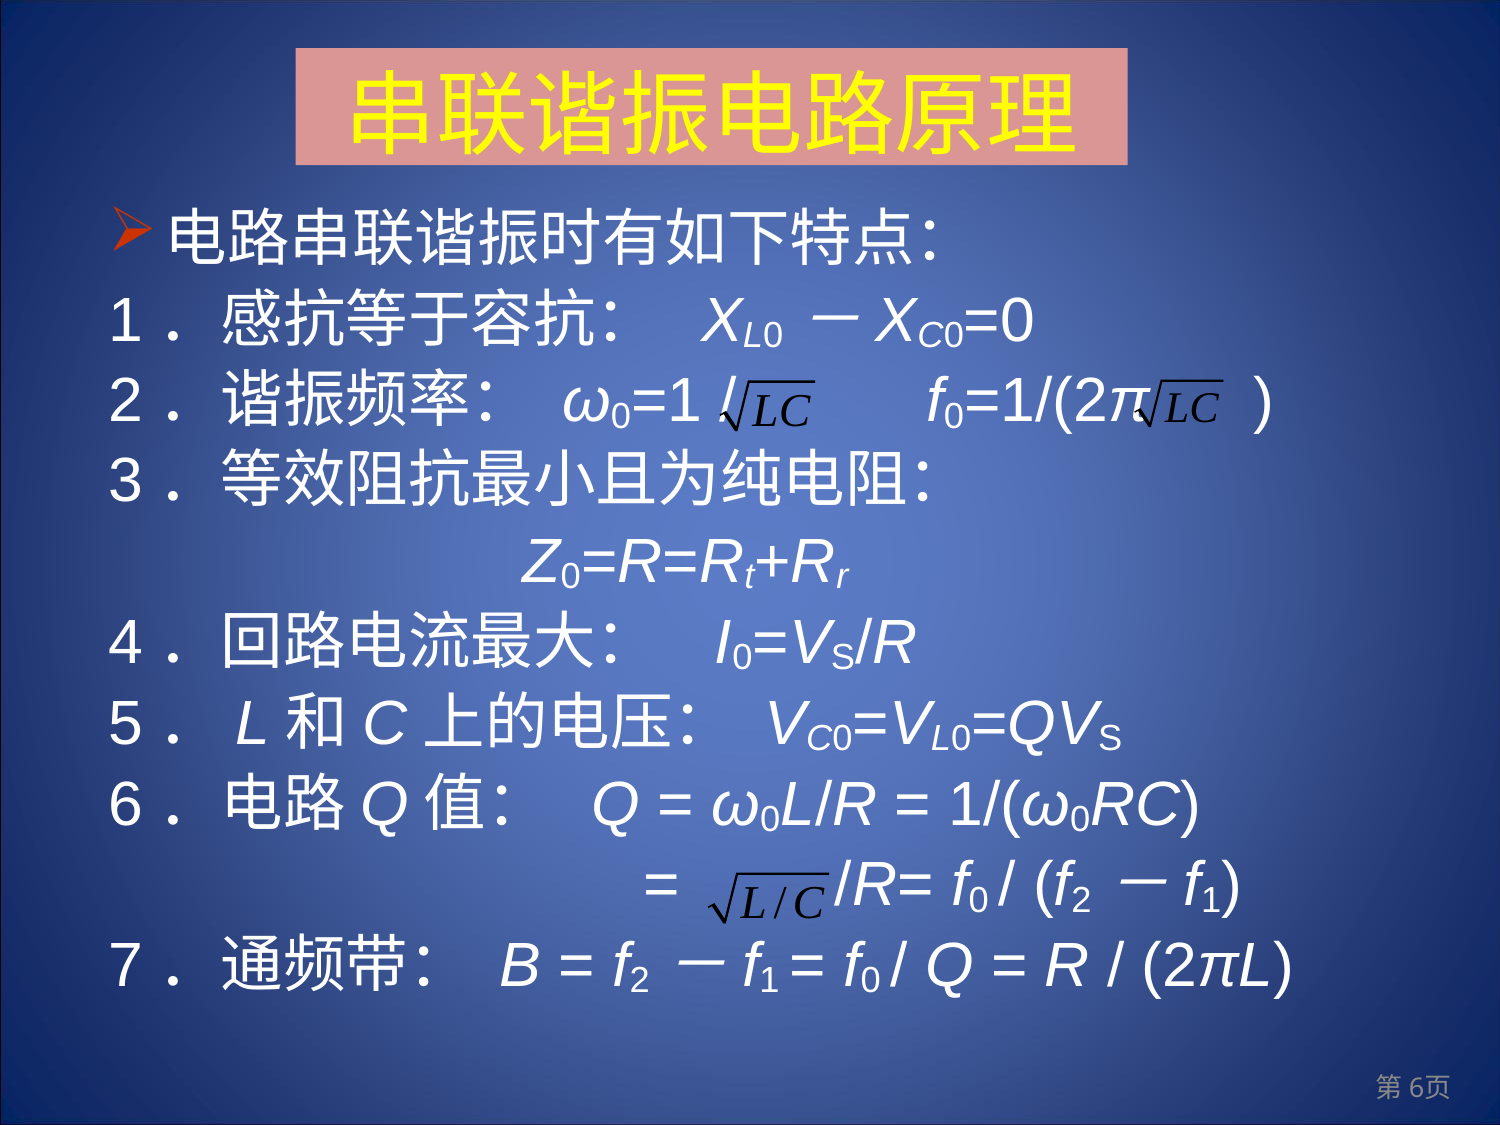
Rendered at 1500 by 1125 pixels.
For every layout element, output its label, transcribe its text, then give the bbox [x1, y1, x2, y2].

text_box 串联谐振电路原理 [295, 48, 1128, 166]
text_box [1129, 374, 1229, 432]
picture [0, 0, 1500, 1125]
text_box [703, 867, 836, 929]
text_box 电路串联谐振时有如下特点： 1．感抗等于容抗： XL0－XC0=0 2．谐振频率： ω0=1 / f0=1/(2π ) 3．等效阻抗最小且为纯电阻： Z0=R=Rt+Rr 4．回路电流最大： I0=VS/R 5．L和C上的电压： VC0=VL0=QVS 6．电路Q值： Q = ω0L/R = 1/(ω0RC) = /R= f0 / (f2－f1) 7．通频带： B = f2－f1 = f0 / Q = R / (2πL) [93, 199, 1391, 1097]
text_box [714, 374, 822, 437]
